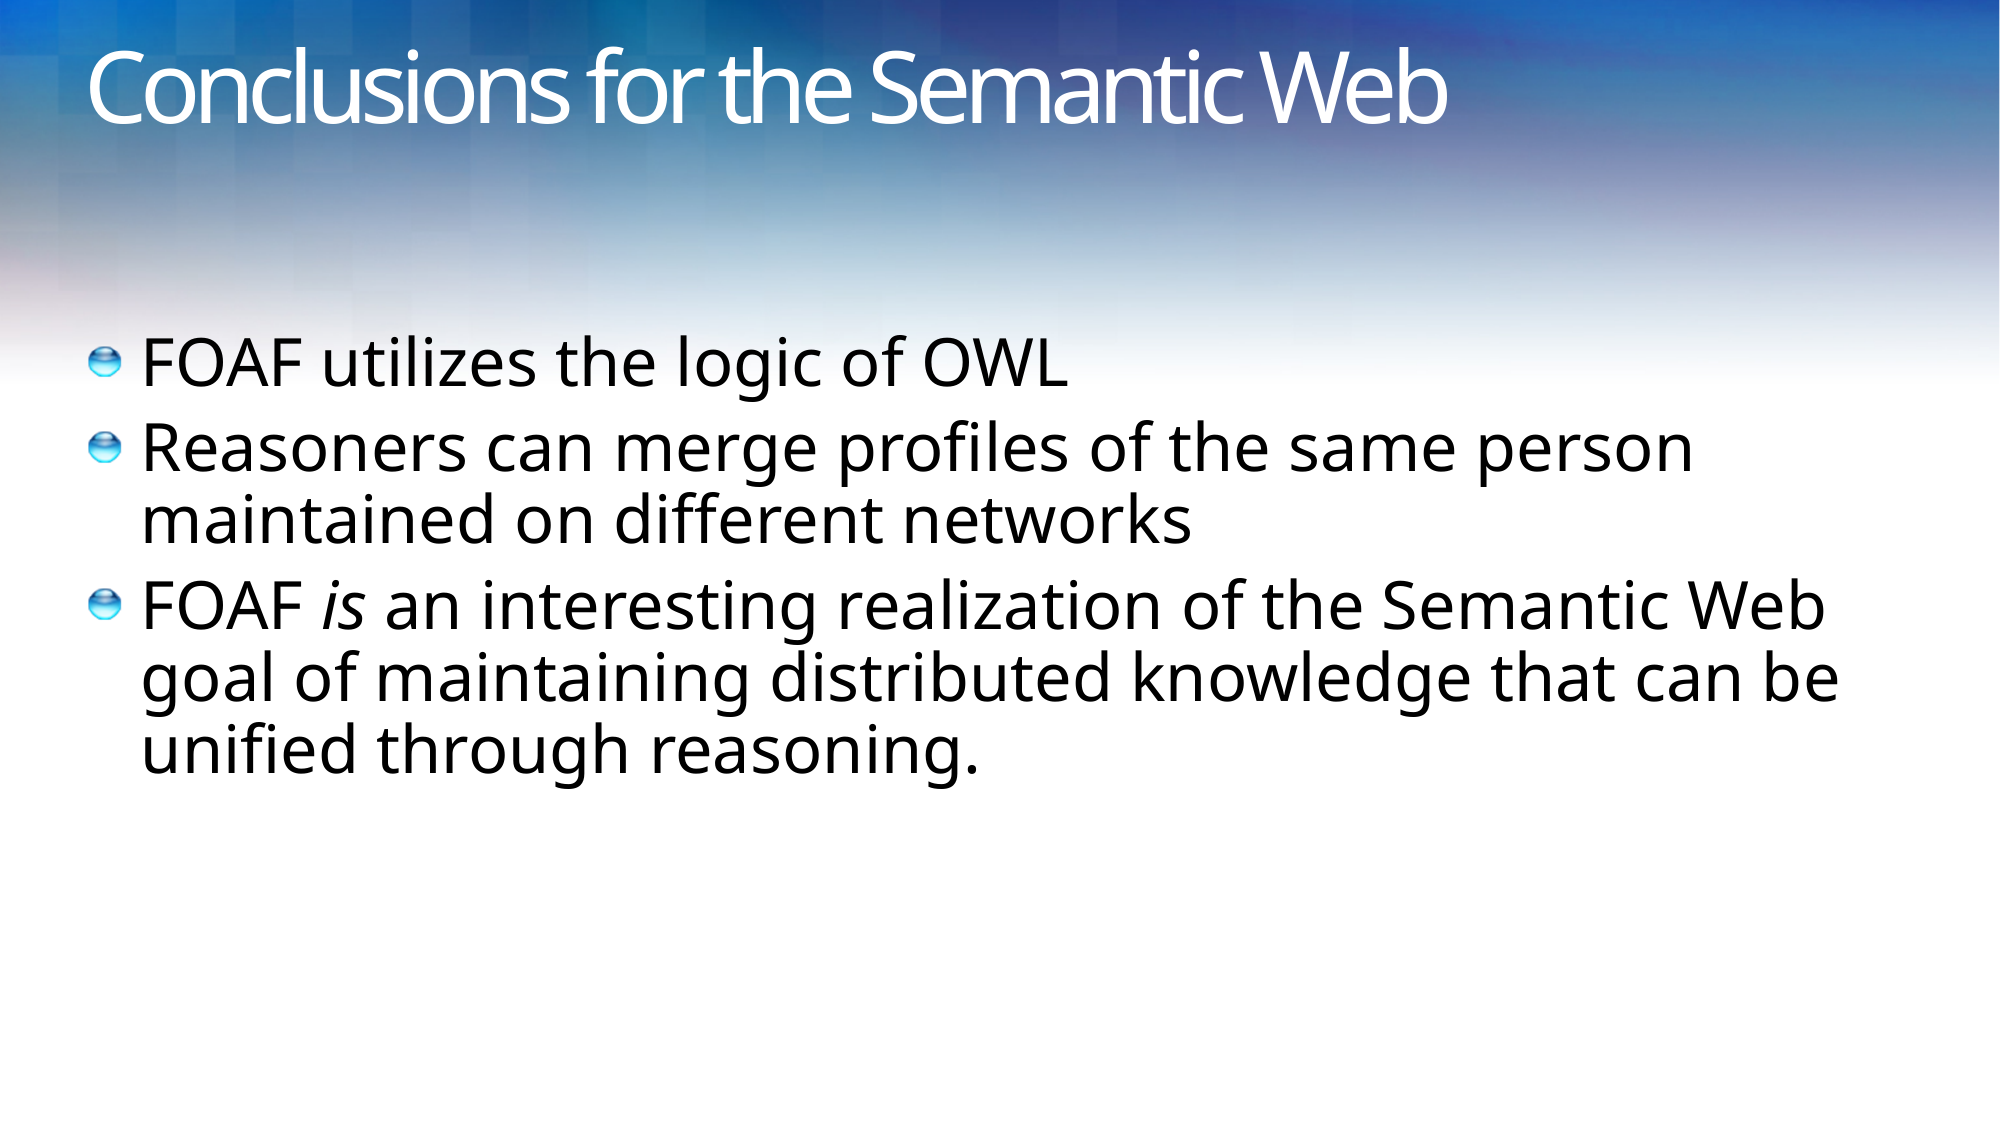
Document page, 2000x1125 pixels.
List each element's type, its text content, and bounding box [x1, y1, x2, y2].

title Conclusions for the Semantic Web [84, 37, 1917, 150]
picture [0, 0, 2000, 1125]
list FOAF utilizes the logic of OWL Reasoners can merge profiles of the same person maintained on different networks FOAF is an interesting realization of the Semantic Web goal of maintaining distributed knowledge that can be unified through reasoning. [84, 328, 1917, 888]
